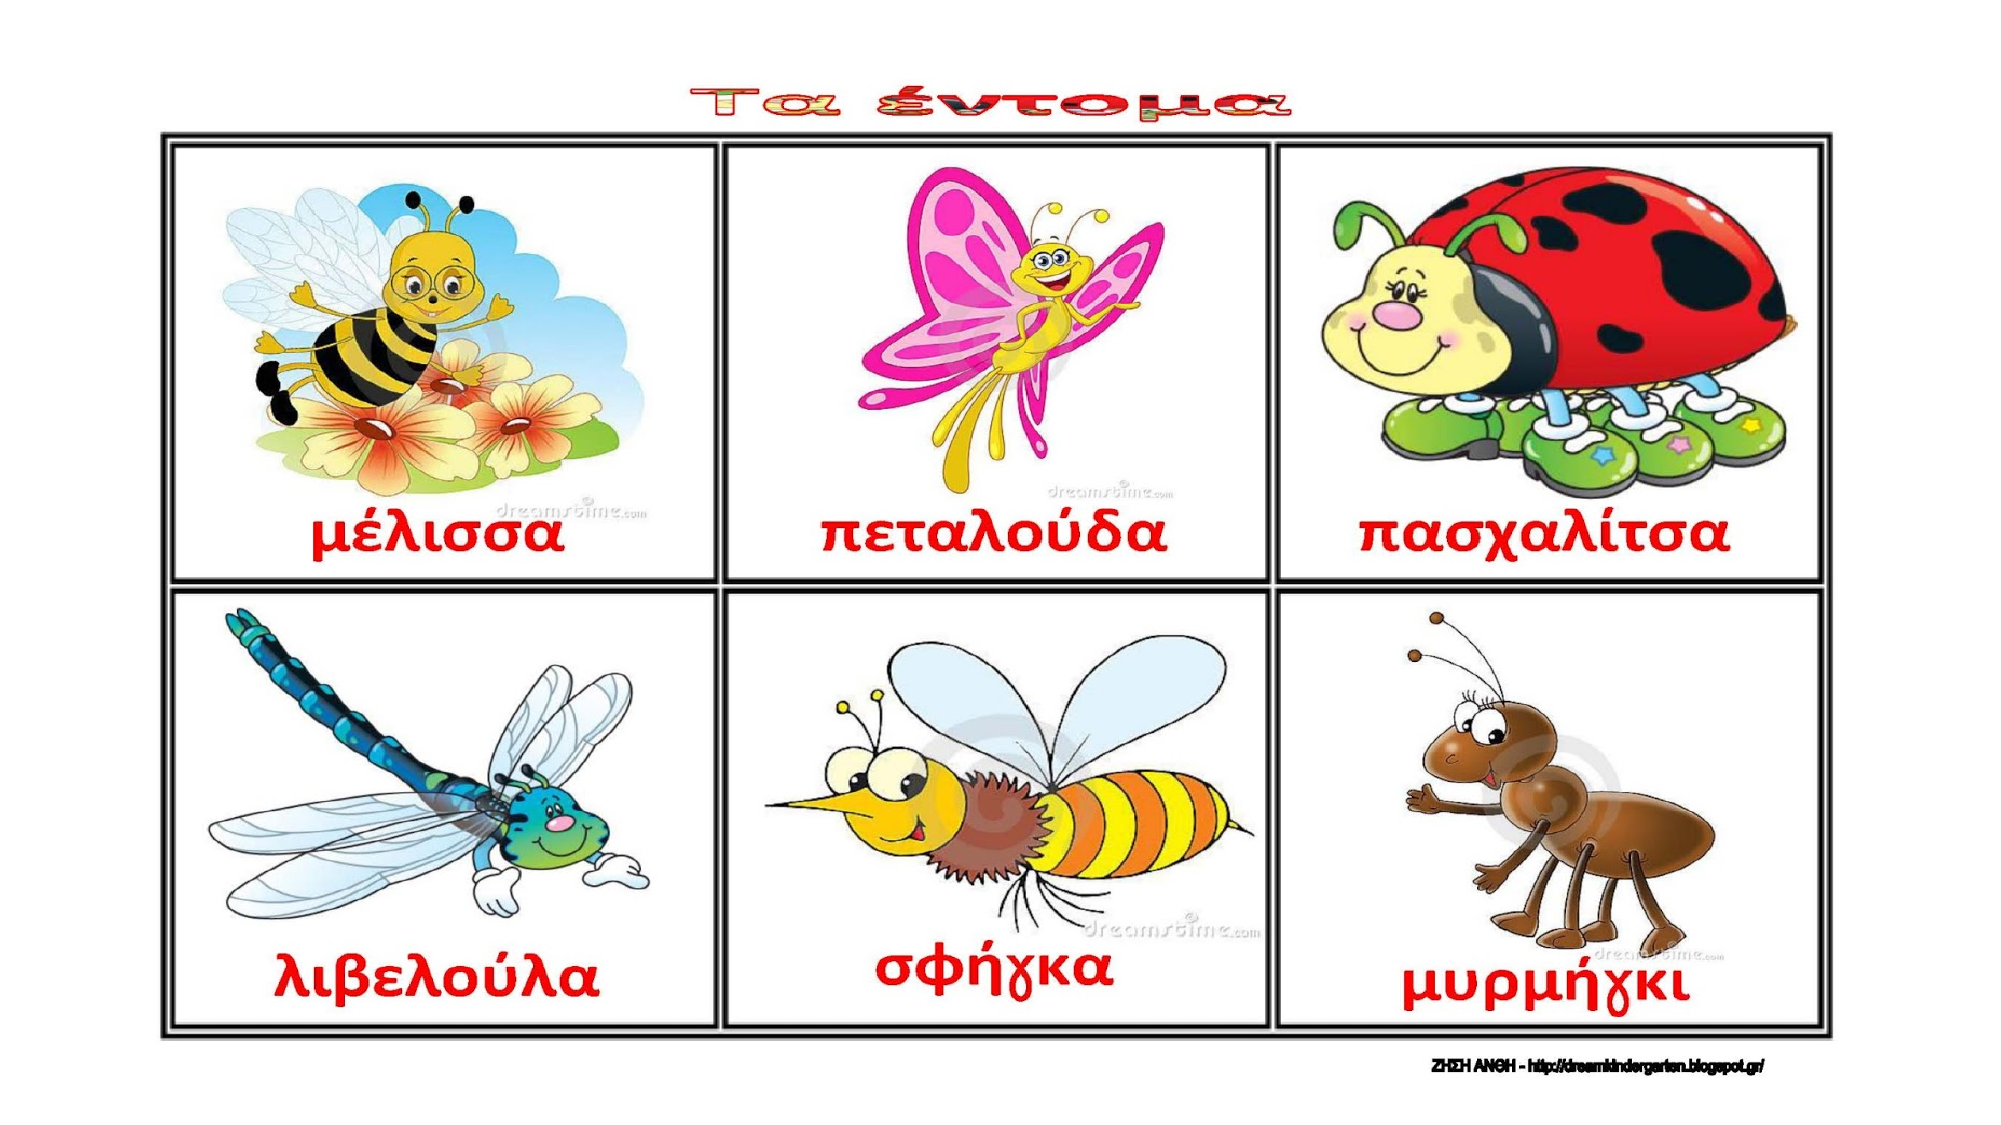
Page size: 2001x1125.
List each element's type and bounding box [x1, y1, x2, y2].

list [137, 69, 1863, 1095]
